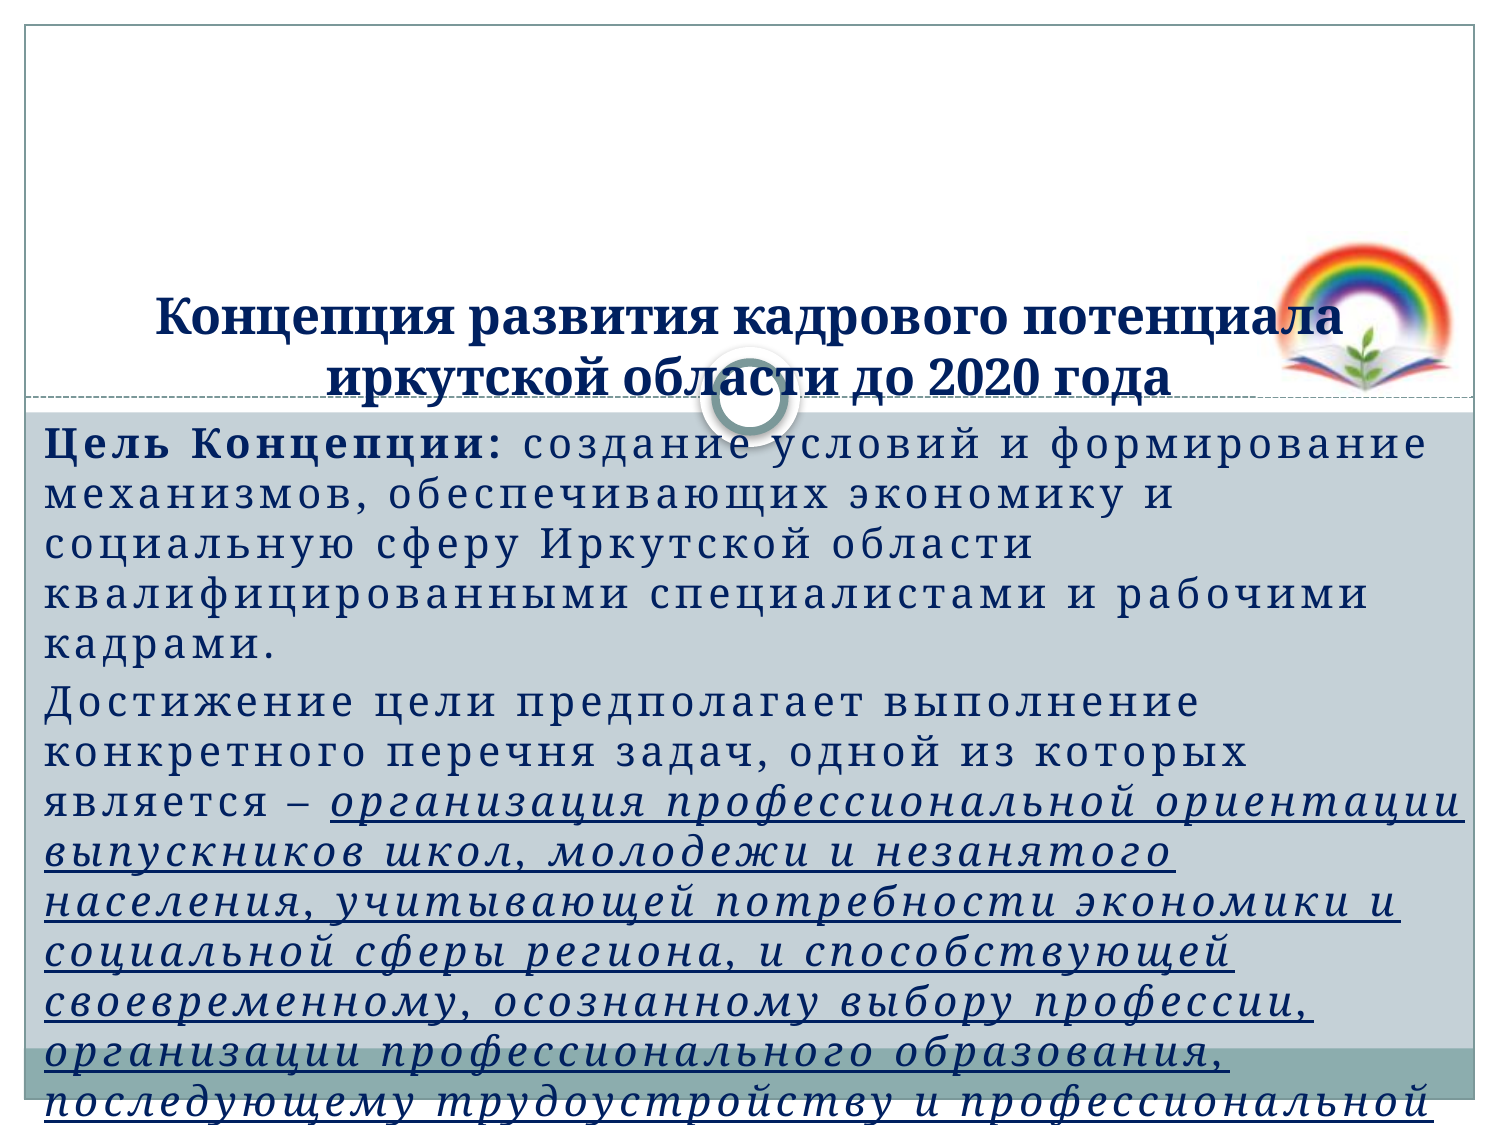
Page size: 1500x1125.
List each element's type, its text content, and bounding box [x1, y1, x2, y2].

picture [1257, 231, 1471, 398]
subtitle Цель Концепции: создание условий и формирование механизмов, обеспечивающих экономику и социальную сферу Иркутской области квалифицированными специалистами и рабочими кадрами. Достижение цели предполагает выполнение конкретного перечня задач, одной из которых является – организация профессиональной ориентации выпускников школ, молодежи и незанятого населения, учитывающей потребности экономики и социальной сферы региона, и способствующей своевременному, осознанному выбору профессии, организации профессионального образования, последующему трудоустройству и профессиональной адаптации [29, 408, 1483, 1094]
title Концепция развития кадрового потенциала иркутской области до 2020 года [112, 78, 1388, 468]
